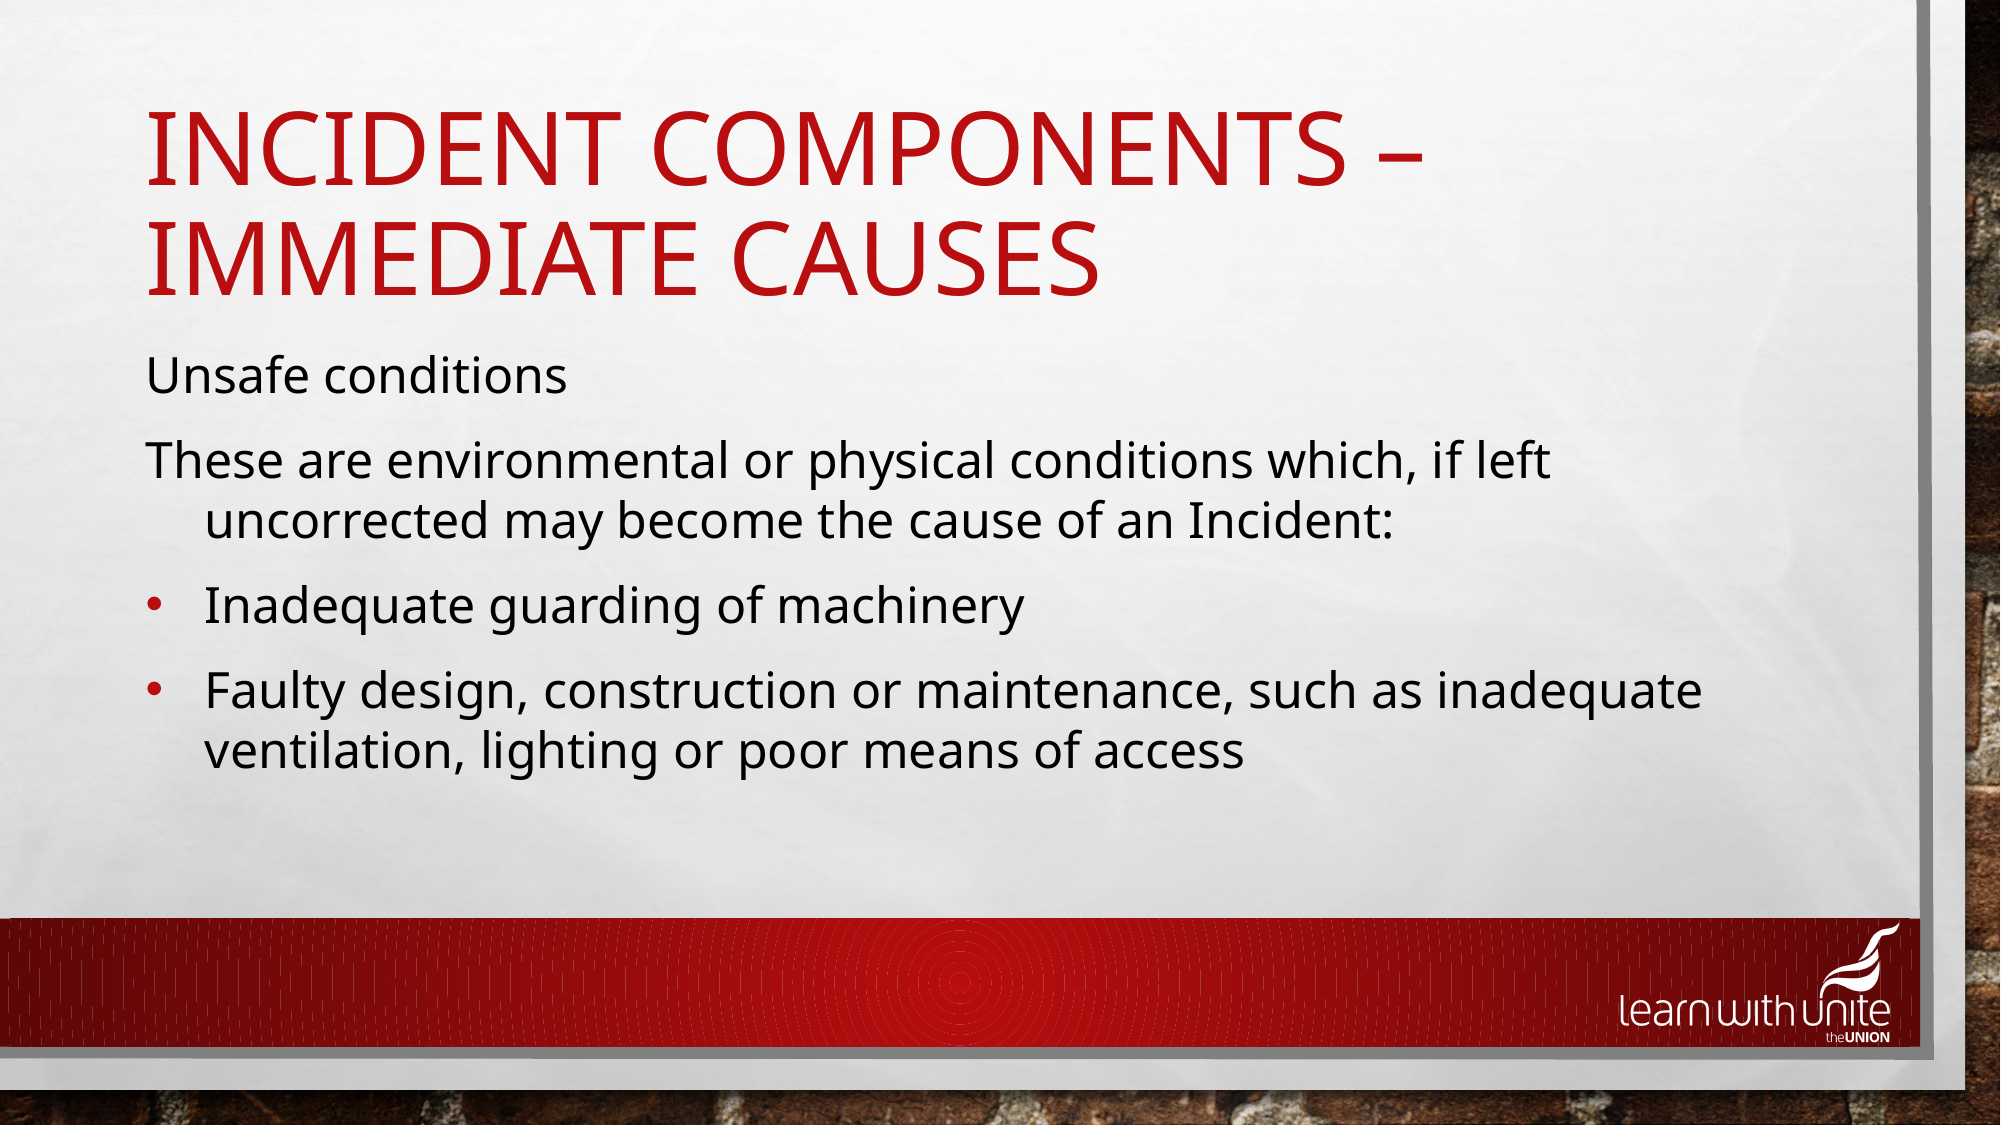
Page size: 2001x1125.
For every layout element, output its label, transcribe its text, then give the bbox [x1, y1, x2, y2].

text_box Incident Components – Immediate Causes [130, 94, 1894, 322]
text_box Unsafe conditions These are environmental or physical conditions which, if left uncorrected may become the cause of an Incident: Inadequate guarding of machinery Faulty design, construction or maintenance, such as inadequate ventilation, lighting or poor means of access [130, 335, 1767, 904]
picture [0, 0, 2000, 1125]
picture [1614, 913, 1906, 1061]
